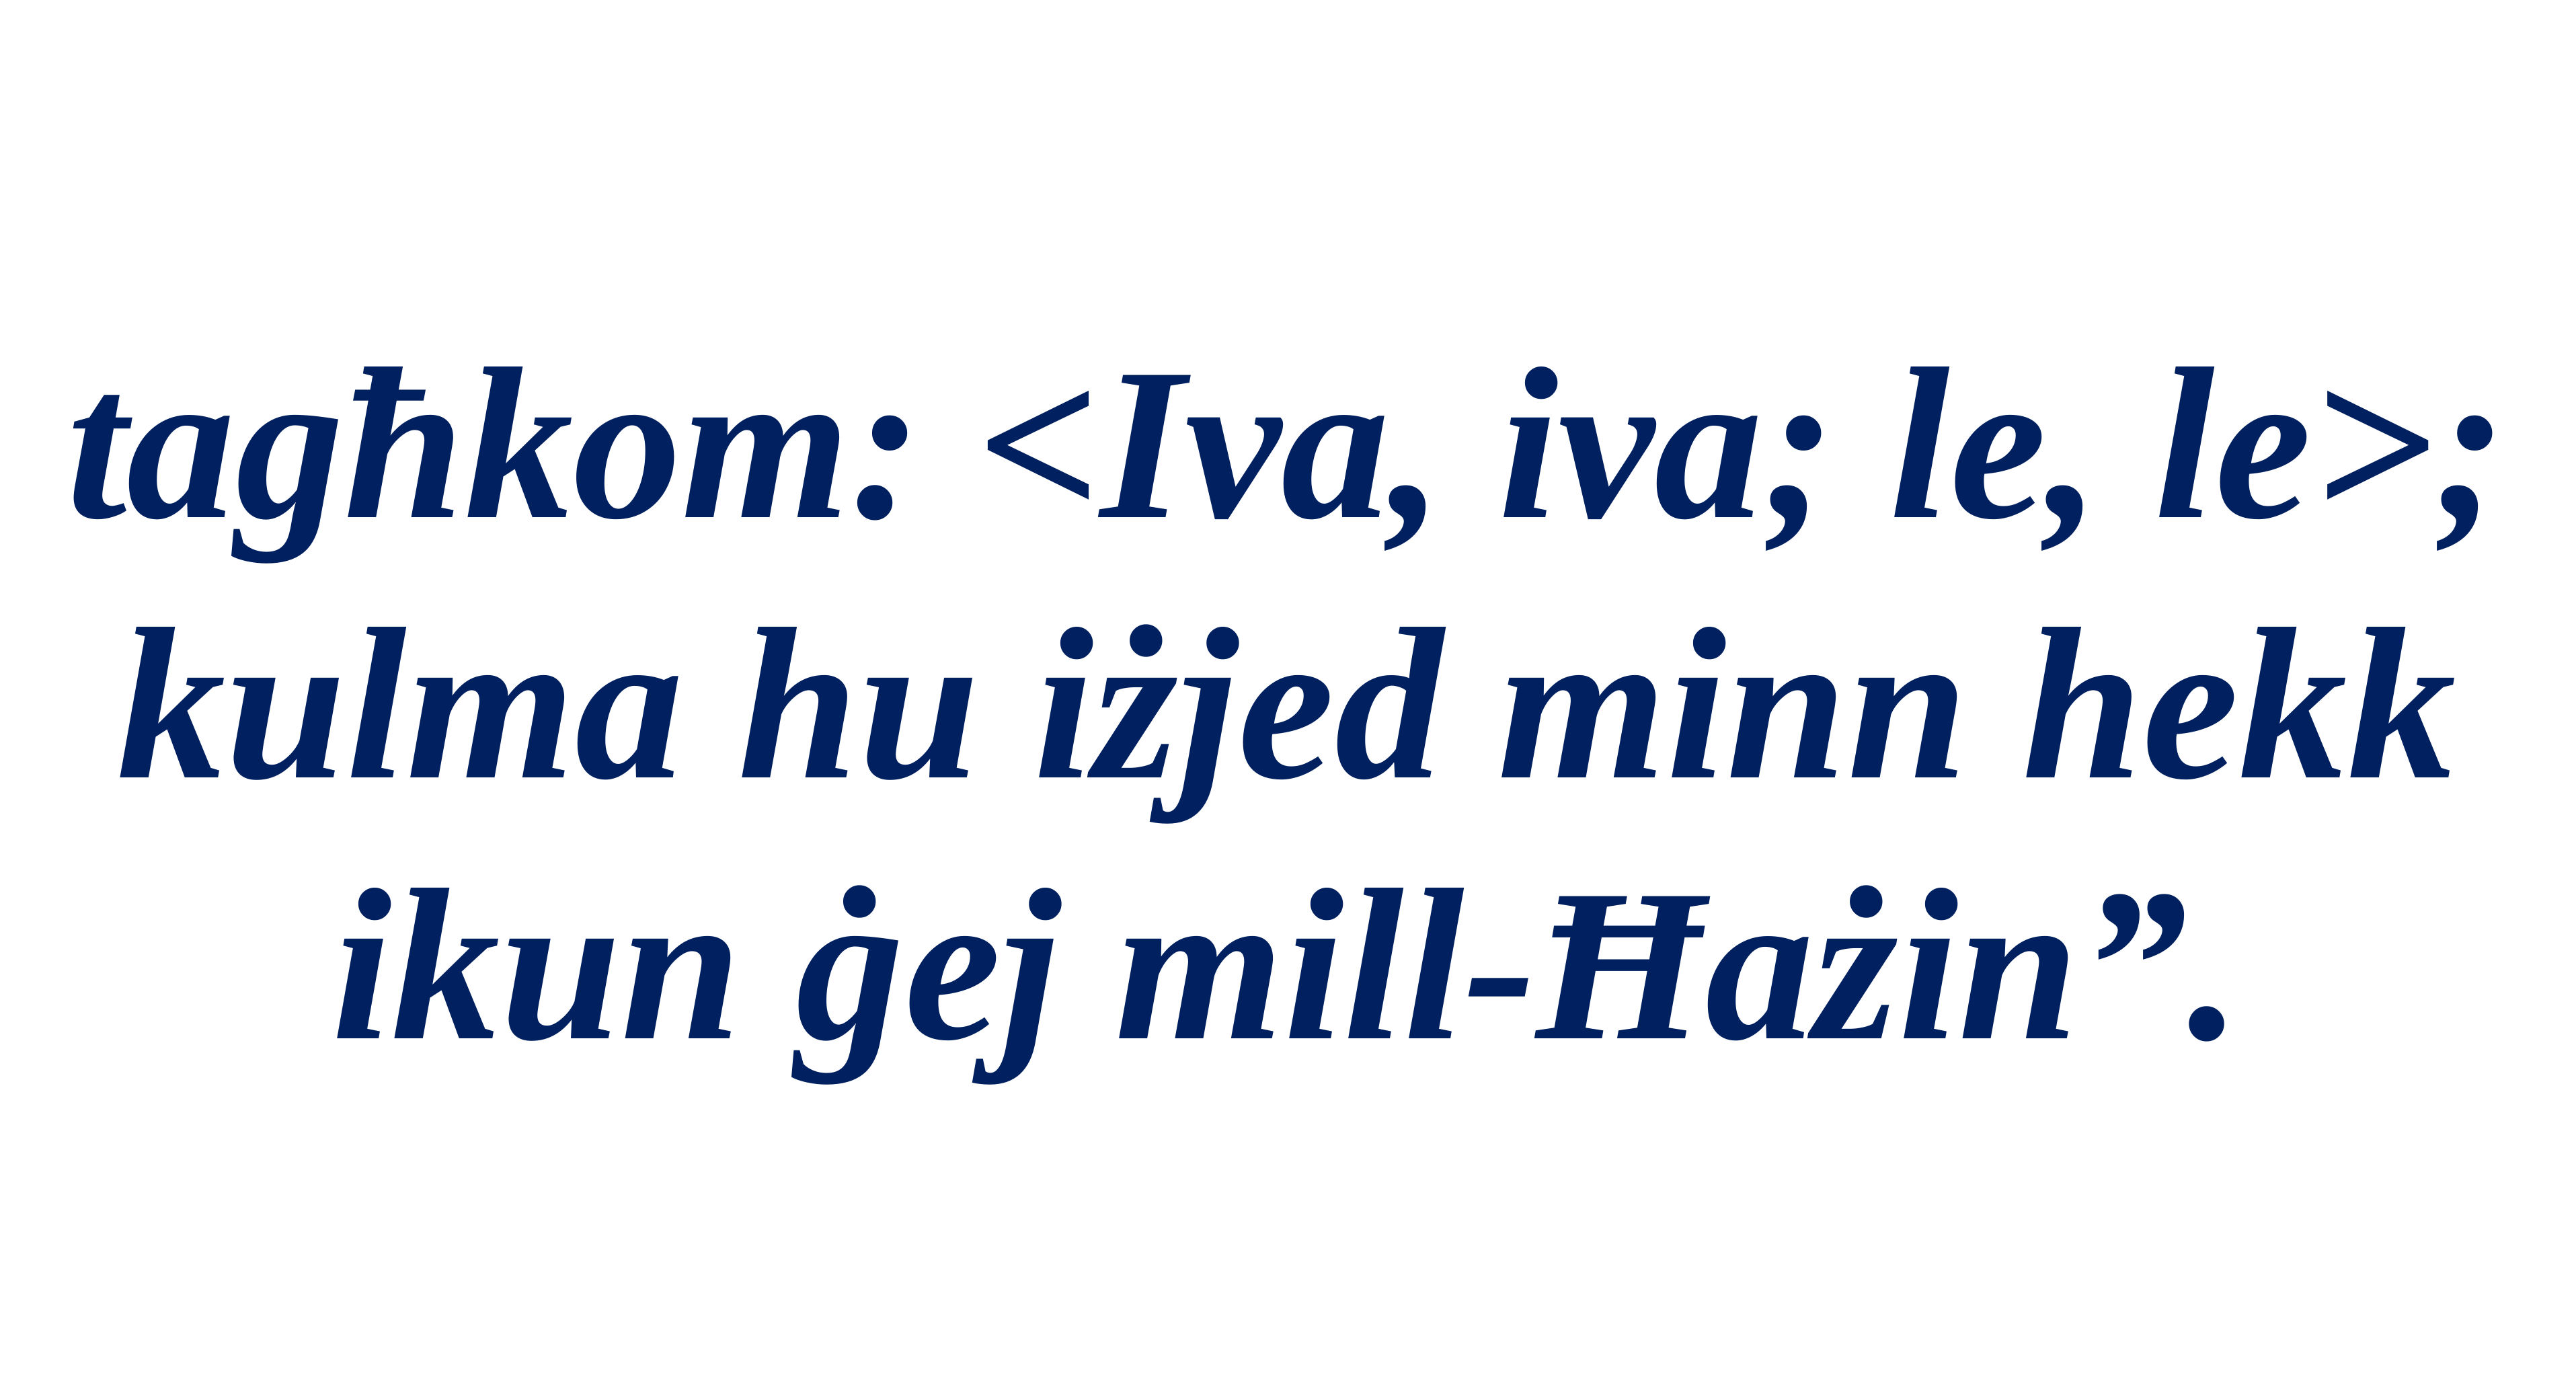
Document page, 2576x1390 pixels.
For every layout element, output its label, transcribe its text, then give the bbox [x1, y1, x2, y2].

text_box tagħkom: <Iva, iva; le, le>; kulma hu iżjed minn hekk ikun ġej mill-Ħażin”. [19, 288, 2557, 1093]
